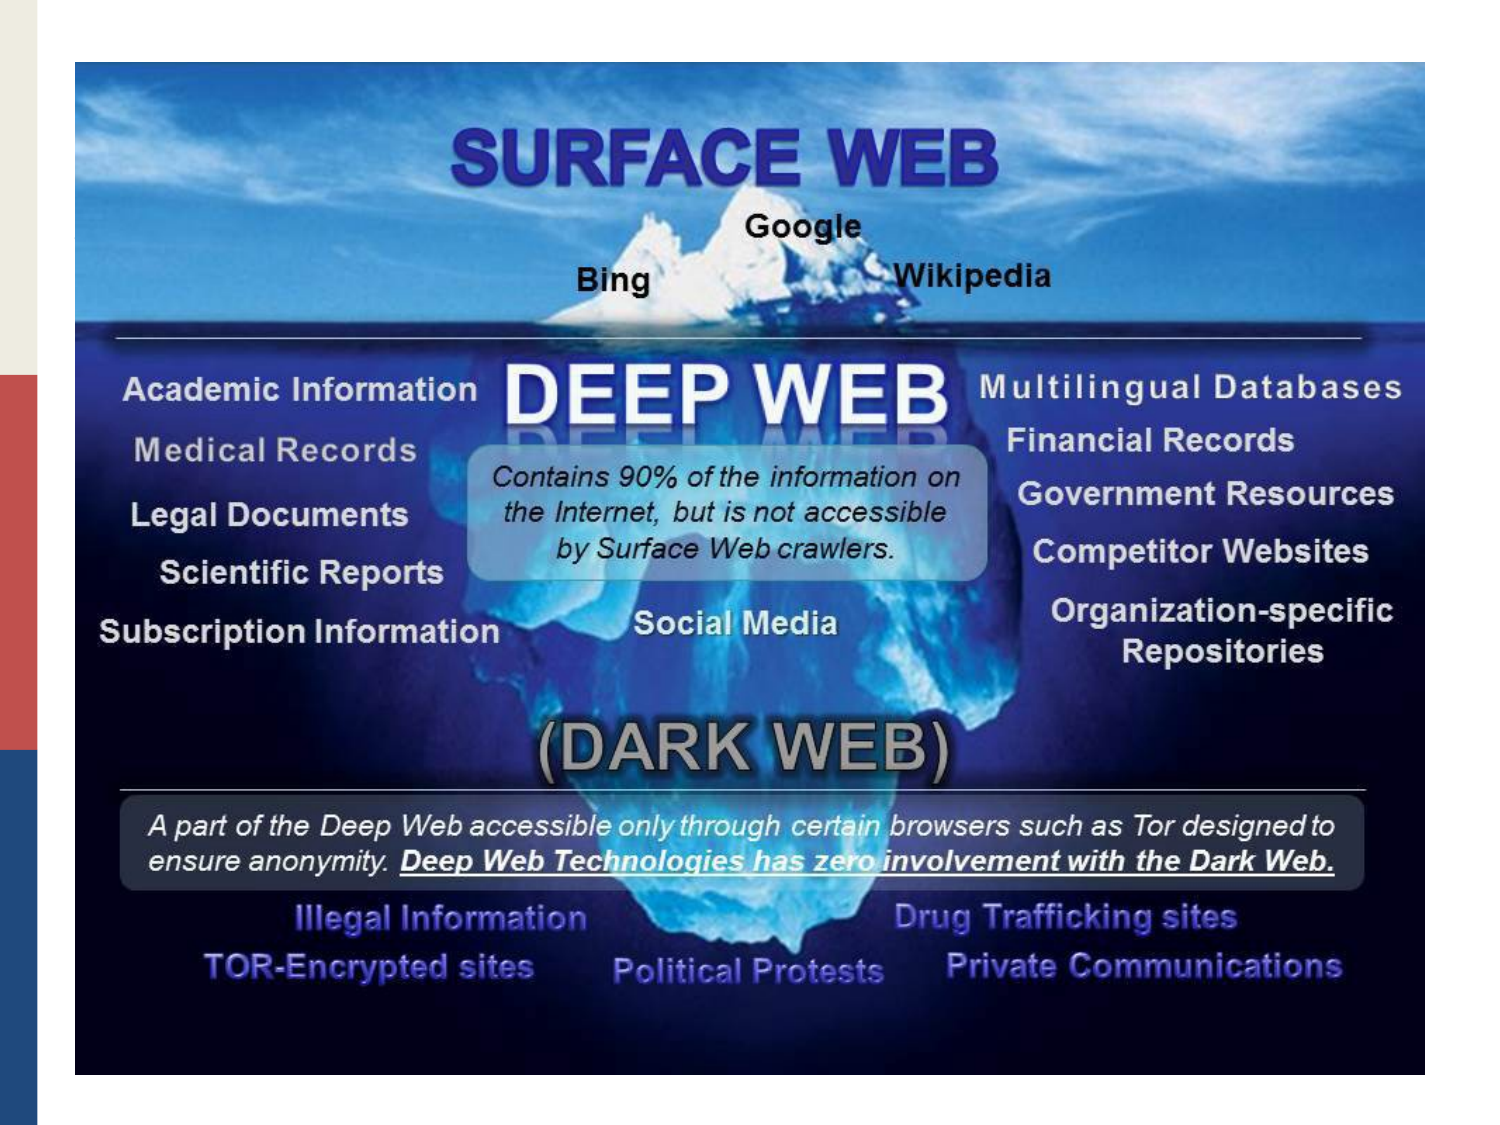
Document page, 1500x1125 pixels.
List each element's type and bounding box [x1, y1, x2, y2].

picture [74, 62, 1426, 1076]
